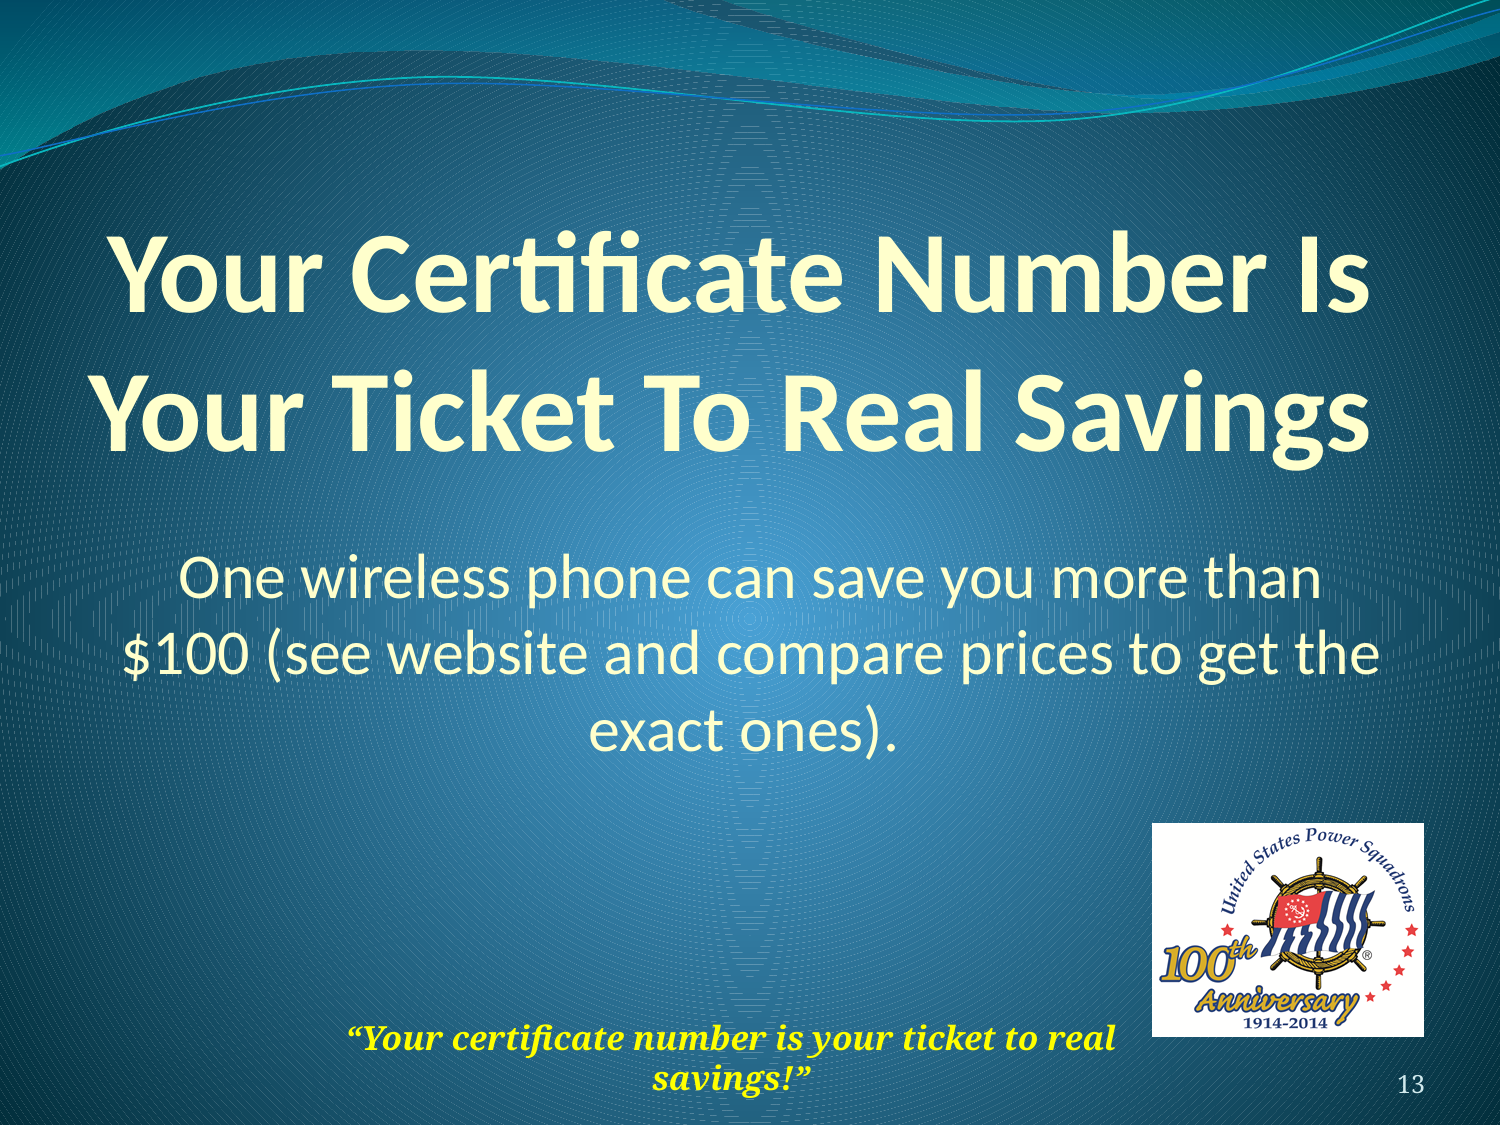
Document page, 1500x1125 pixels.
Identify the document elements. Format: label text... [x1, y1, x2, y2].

slide_number 13 [1299, 1046, 1425, 1103]
subtitle One wireless phone can save you more than $100 (see website and compare prices to get the exact ones). [112, 526, 1401, 772]
picture [1152, 823, 1424, 1037]
title Your Certificate Number Is Your Ticket To Real Savings [87, 174, 1376, 475]
footer “Your certificate number is your ticket to real savings!” [275, 1037, 1188, 1098]
